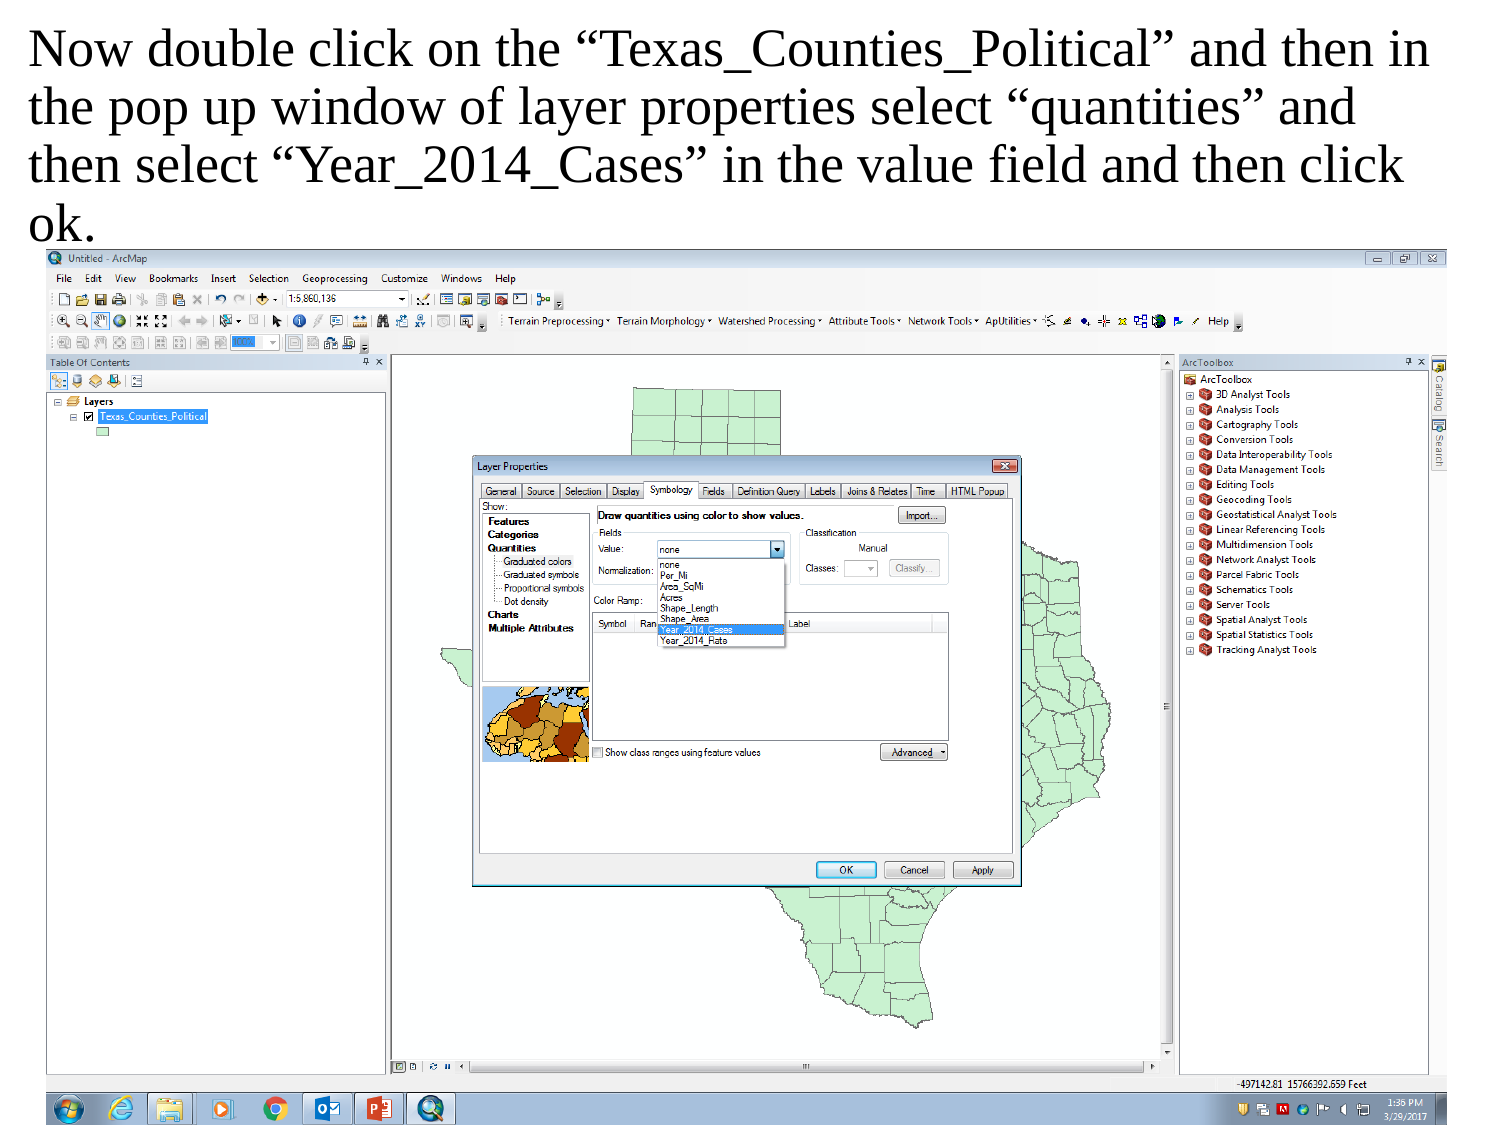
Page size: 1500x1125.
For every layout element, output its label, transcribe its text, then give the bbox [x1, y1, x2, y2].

title Now double click on the “Texas_Counties_Political” and then in the pop up window of layer properties select “quantities” and then select “Year_2014_Cases” in the value field and then click ok. [13, 22, 1480, 250]
picture [46, 249, 1447, 1125]
